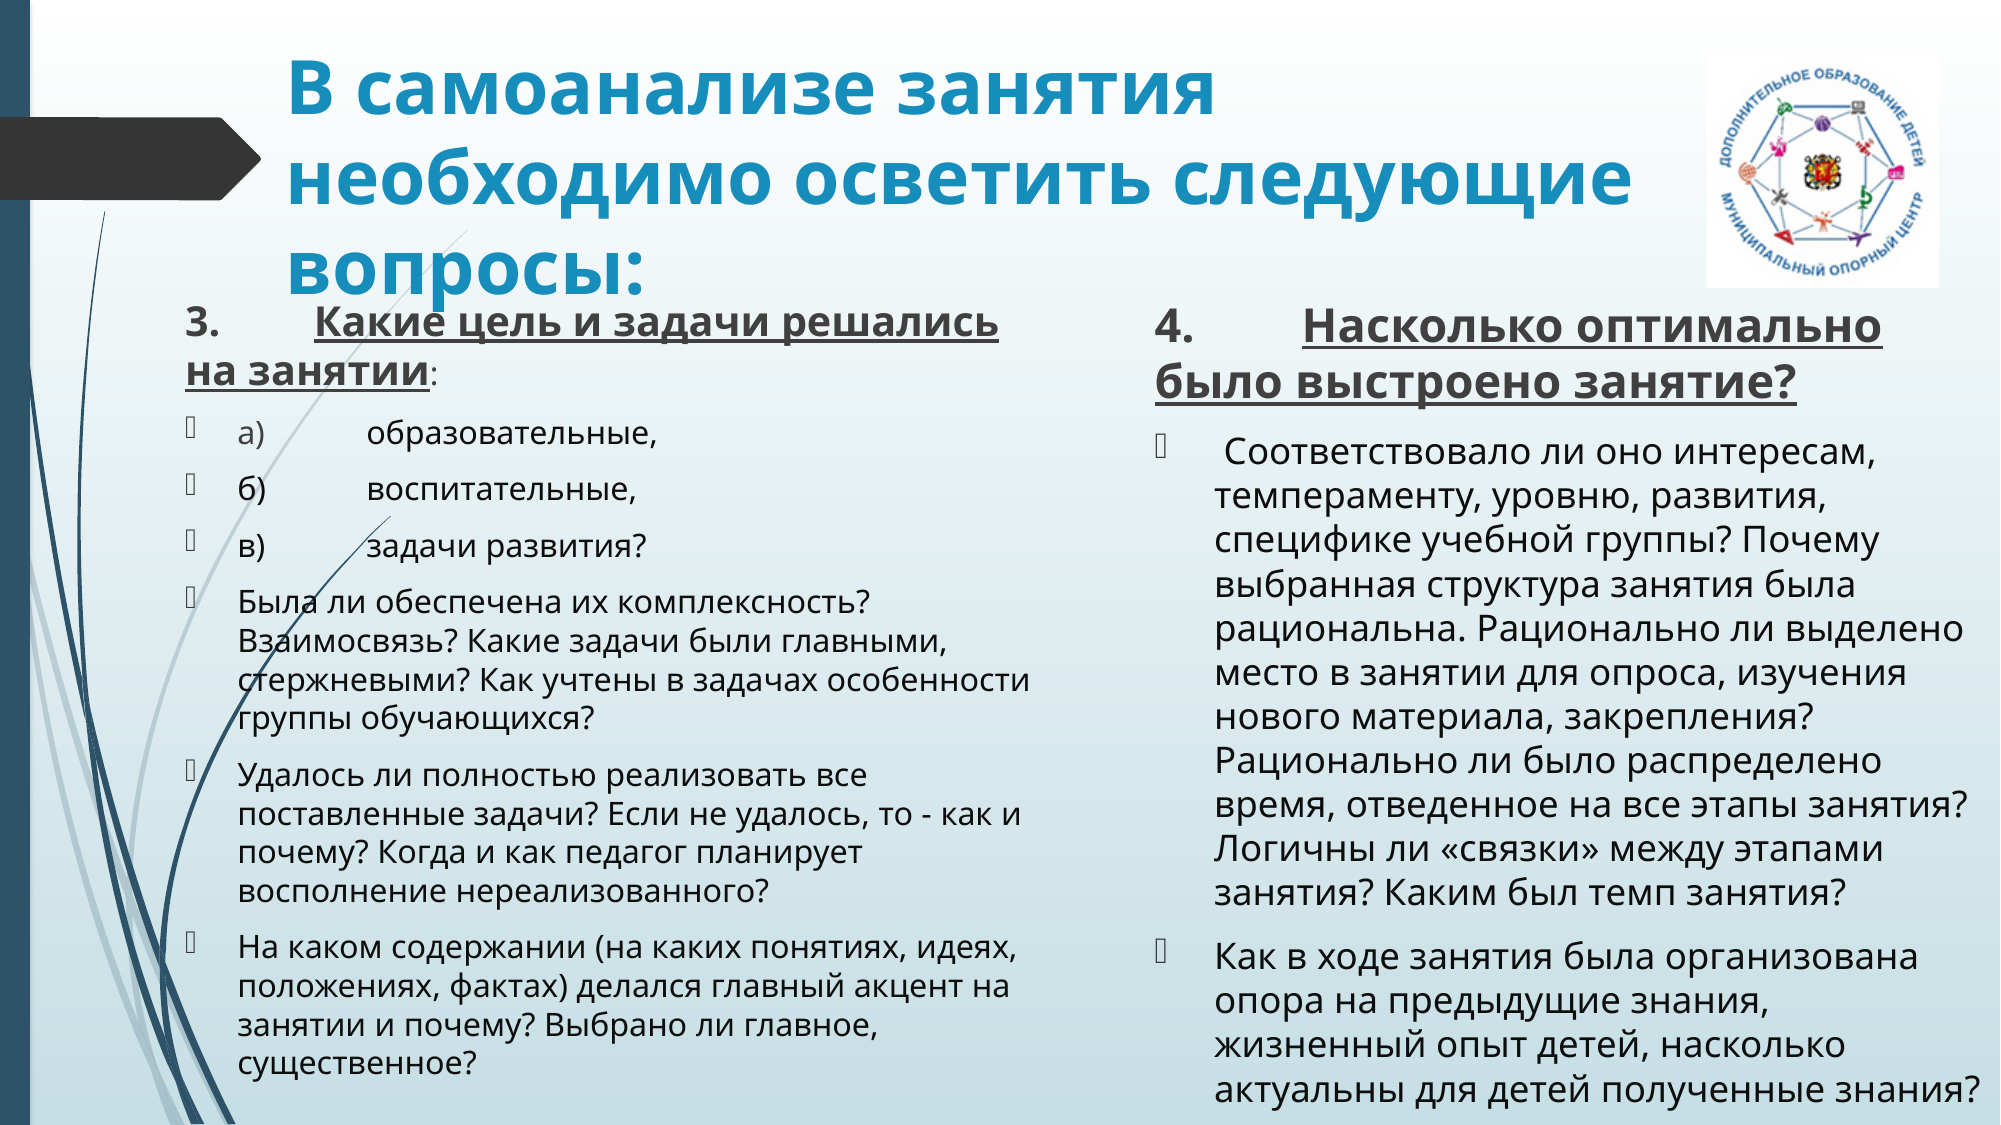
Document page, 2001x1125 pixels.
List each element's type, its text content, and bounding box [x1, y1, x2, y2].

list 4. Насколько оптимально было выстроено занятие? Соответствовало ли оно интересам, темпераменту, уровню, развития, специфике учебной группы? Почему выбранная структура занятия была рациональна. Рационально ли выделено место в занятии для опроса, изучения нового материала, закрепления? Рационально ли было распределено время, отведенное на все этапы занятия? Логичны ли «связки» между этапами занятия? Каким был темп занятия? Как в ходе занятия была организована опора на предыдущие знания, жизненный опыт детей, насколько актуальны для детей полученные знания? [1139, 287, 2000, 1125]
list 3. Какие цель и задачи решались на занятии: а) образовательные, б) воспитательные, в) задачи развития? Была ли обеспечена их комплексность? Взаимосвязь? Какие задачи были главными, стержневыми? Как учтены в задачах особенности группы обучающихся? Удалось ли полностью реализовать все поставленные задачи? Если не удалось, то - как и почему? Когда и как педагог планирует восполнение нереализованного? На каком содержании (на каких понятиях, идеях, положениях, фактах) делался главный акцент на занятии и почему? Выбрано ли главное, существенное? [170, 287, 1075, 1098]
title В самоанализе занятия необходимо осветить следующие вопросы: [270, 32, 1733, 243]
picture [1707, 55, 1940, 288]
